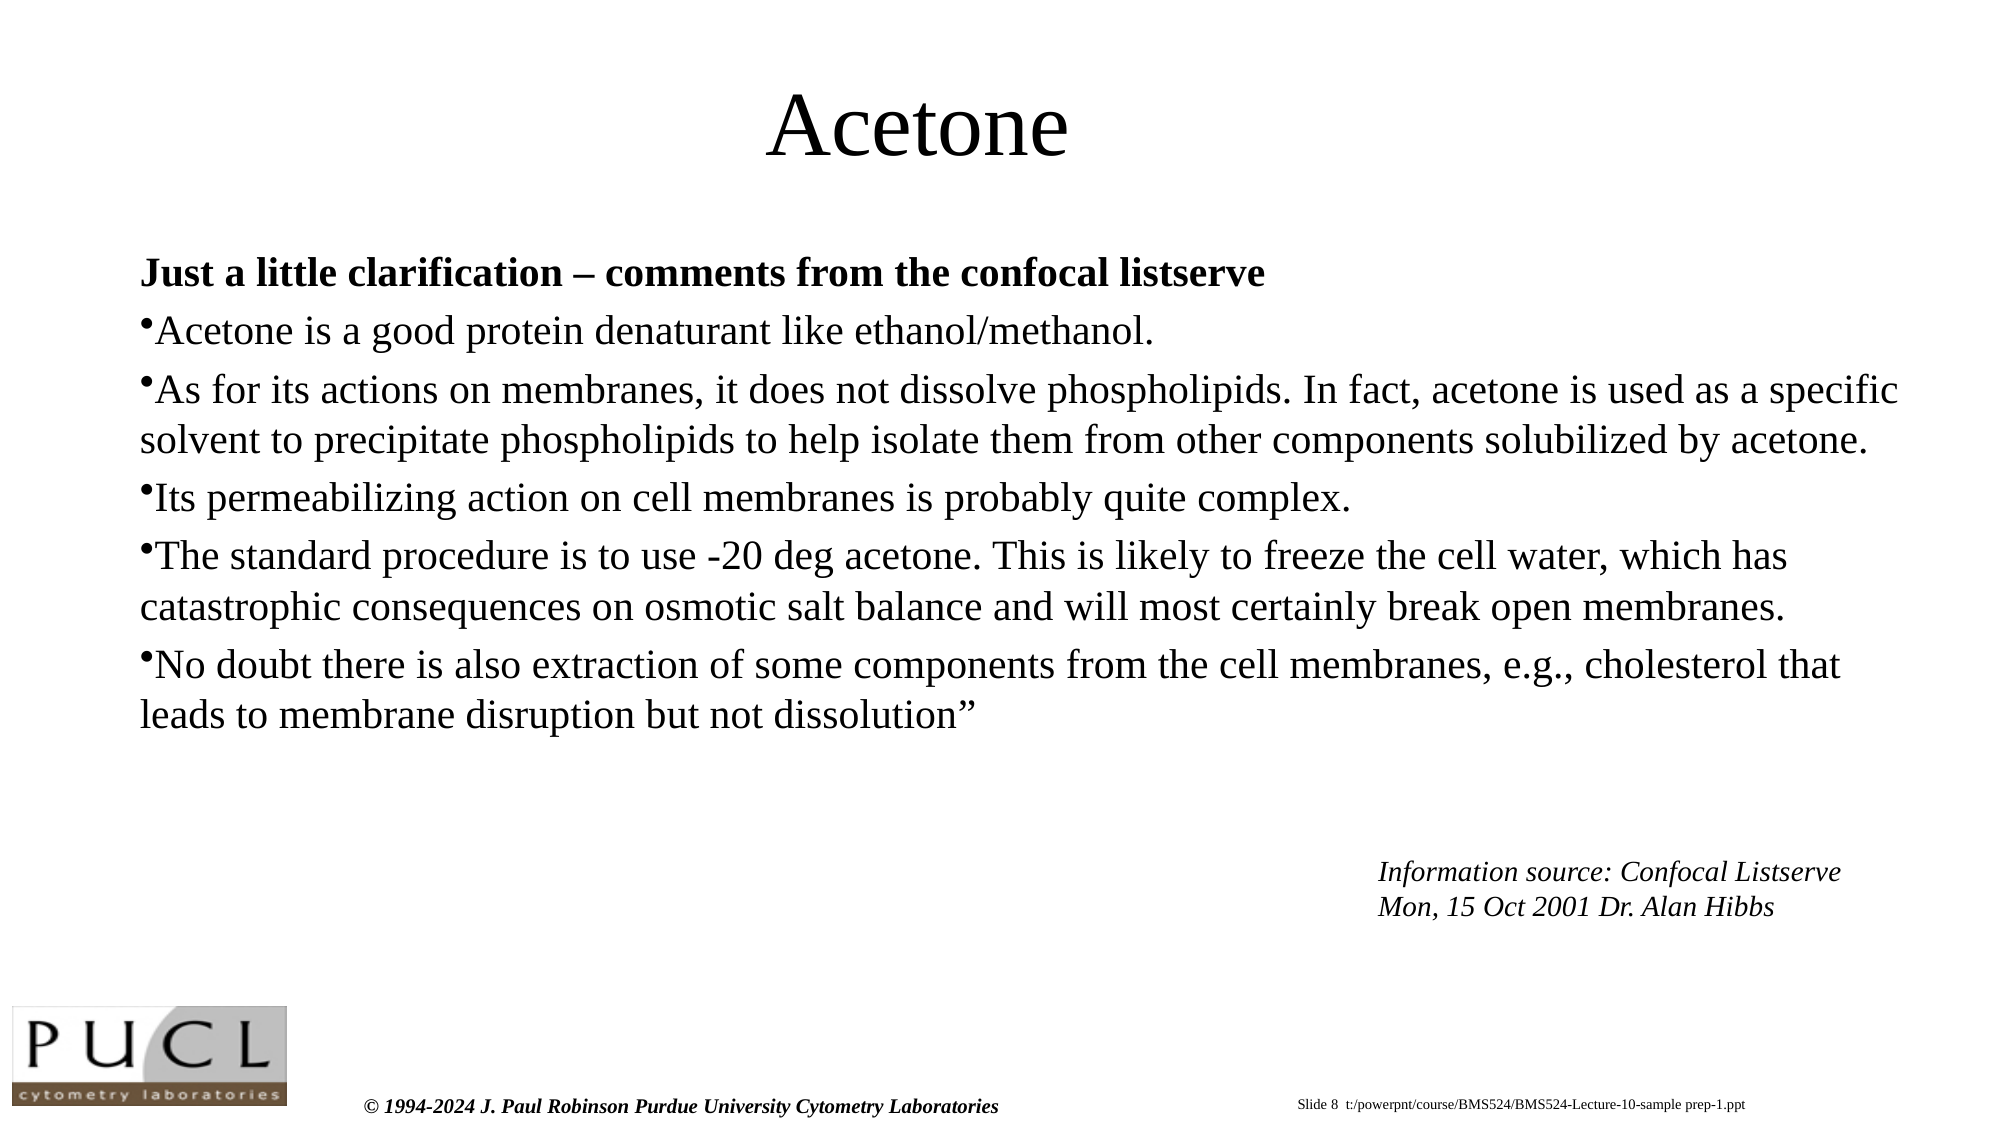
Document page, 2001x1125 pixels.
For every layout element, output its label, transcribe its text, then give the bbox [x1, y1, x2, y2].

picture [12, 1006, 287, 1106]
text_box Information source: Confocal Listserve Mon, 15 Oct 2001 Dr. Alan Hibbs [1363, 844, 1857, 930]
title Acetone [162, 24, 1674, 213]
list Just a little clarification – comments from the confocal listserve Acetone is a good protein denaturant like ethanol/methanol. As for its actions on membranes, it does not dissolve phospholipids. In fact, acetone is used as a specific solvent to precipitate phospholipids to help isolate them from other components solubilized by acetone. Its permeabilizing action on cell membranes is probably quite complex. The standard procedure is to use -20 deg acetone. This is likely to freeze the cell water, which has catastrophic consequences on osmotic salt balance and will most certainly break open membranes. No doubt there is also extraction of some components from the cell membranes, e.g., cholesterol that leads to membrane disruption but not dissolution” [125, 237, 1925, 863]
